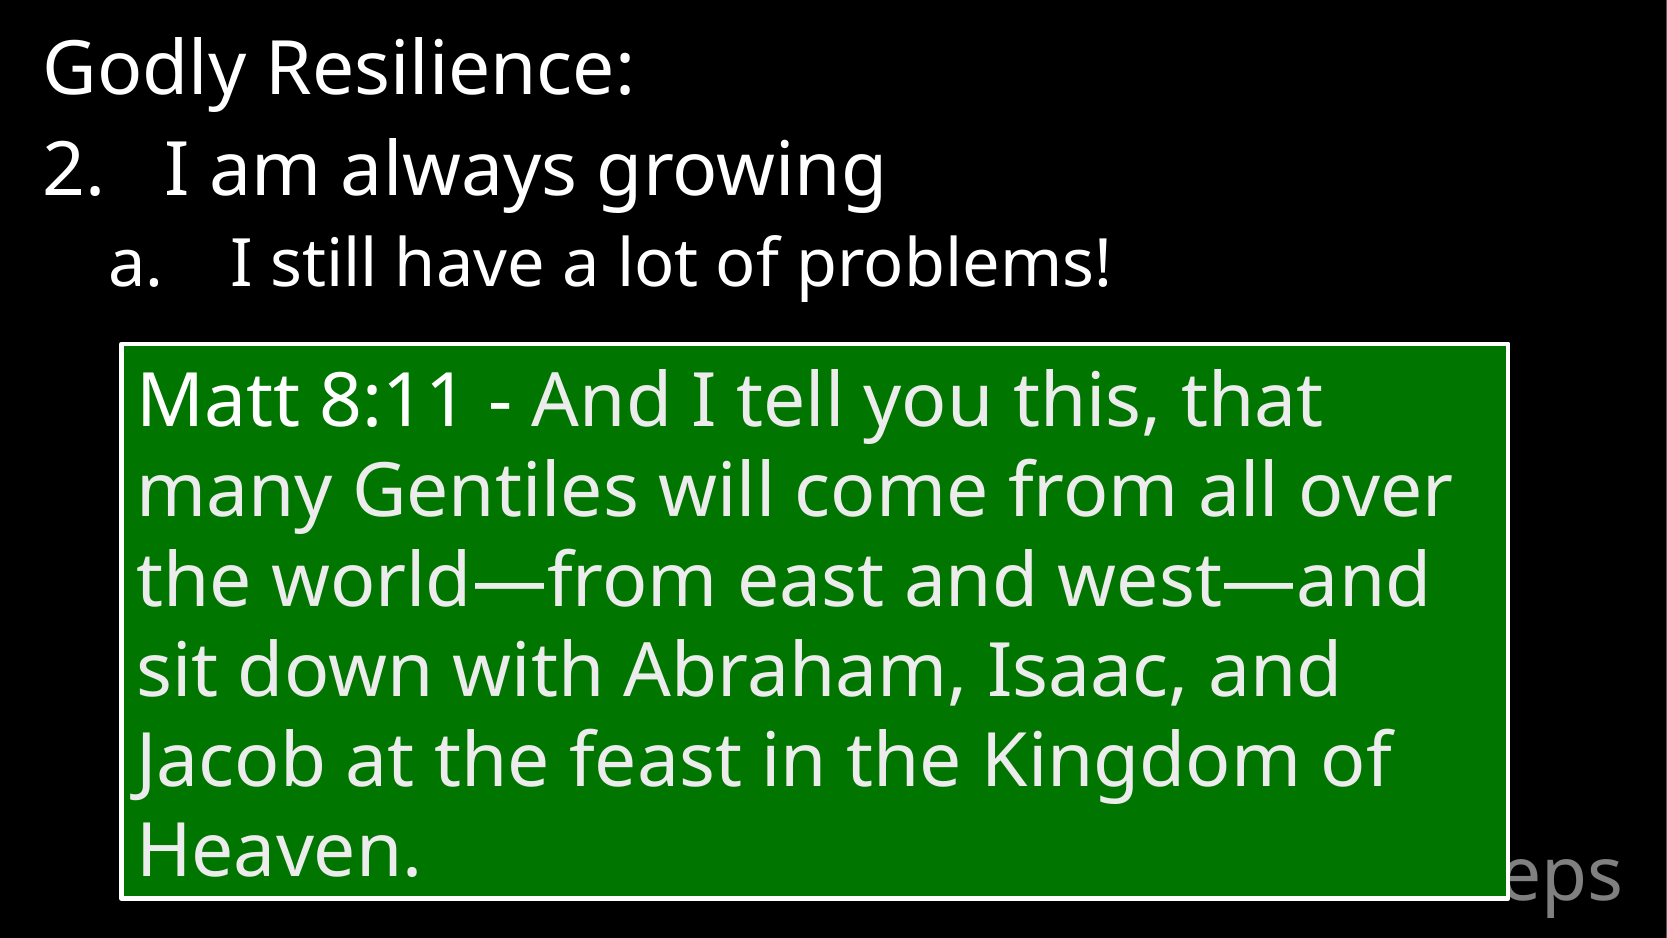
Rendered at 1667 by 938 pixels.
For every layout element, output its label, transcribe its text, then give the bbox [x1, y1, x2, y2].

list Godly Resilience: I am always growing I still have a lot of problems! [27, 18, 1640, 813]
text_box Matt 8:11 - And I tell you this, that many Gentiles will come from all over the world—from east and west—and sit down with Abraham, Isaac, and Jacob at the feast in the Kingdom of Heaven. [121, 343, 1509, 899]
title Practical Steps [1058, 833, 1640, 923]
